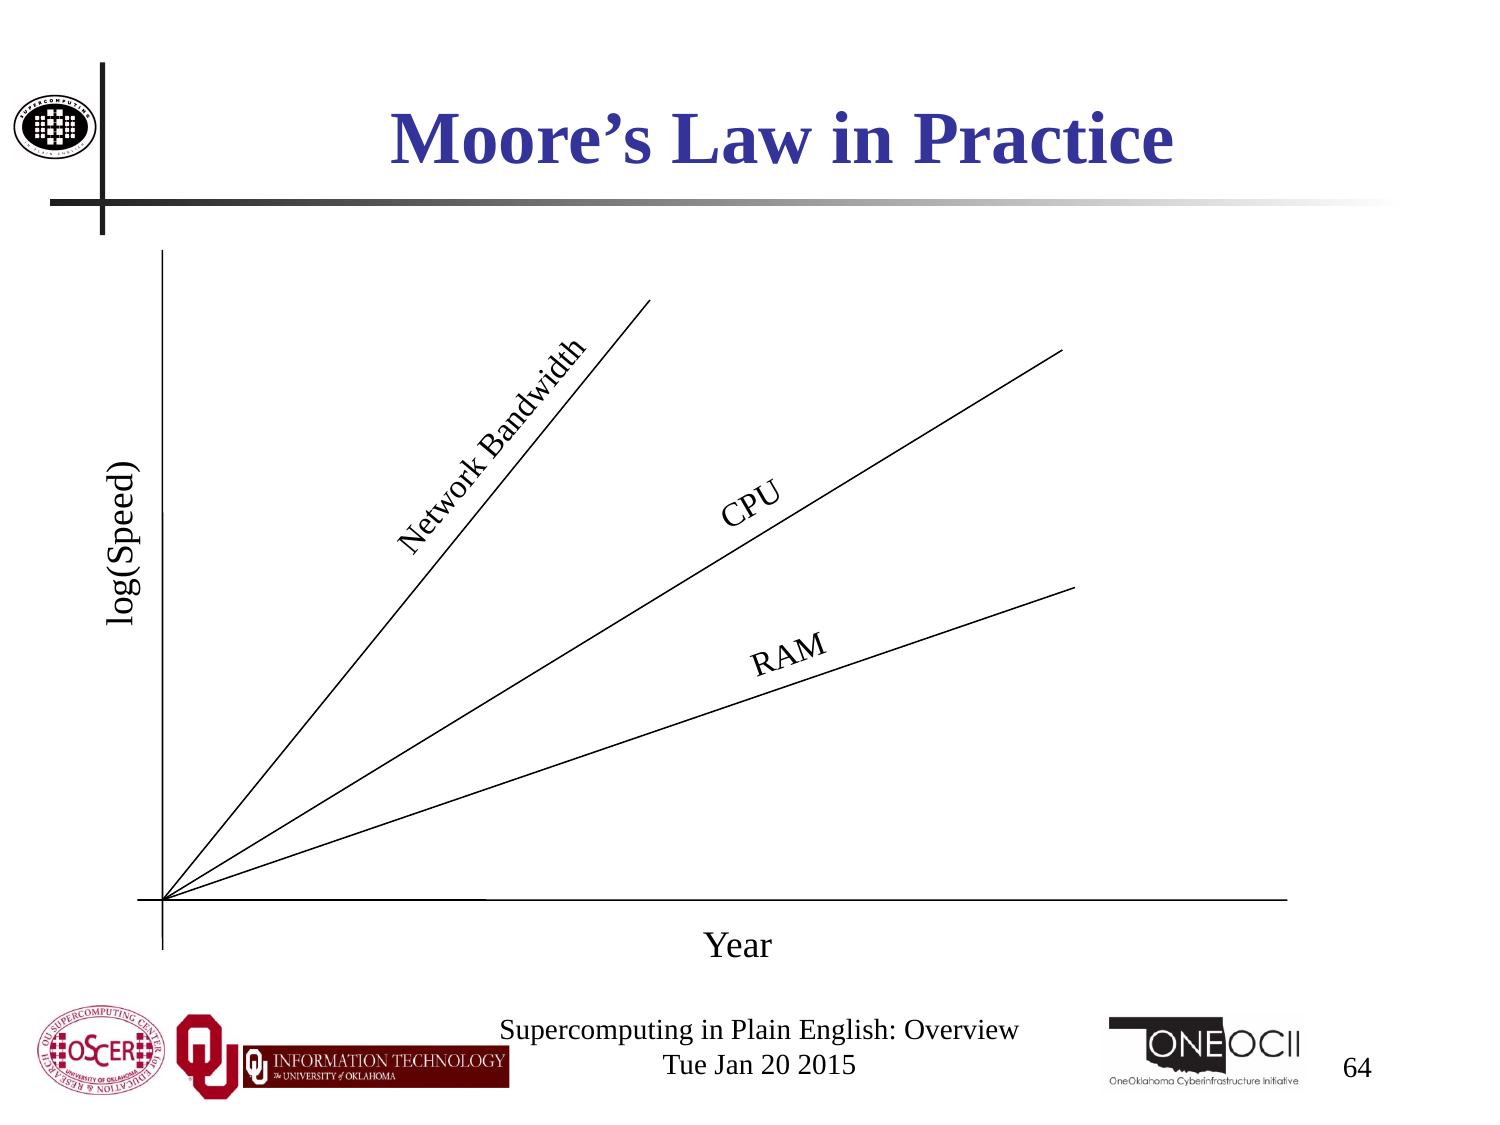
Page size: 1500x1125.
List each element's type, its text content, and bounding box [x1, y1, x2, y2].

text_box Network Bandwidth [336, 267, 644, 620]
text_box log(Speed) [87, 437, 148, 651]
picture [37, 1005, 165, 1095]
footer Supercomputing in Plain English: Overview Tue Jan 20 2015 [431, 1012, 1088, 1088]
picture [12, 94, 98, 161]
picture [174, 1012, 513, 1102]
text_box Year [587, 912, 888, 973]
text_box RAM [672, 588, 903, 717]
text_box CPU [682, 447, 818, 558]
slide_number 64 [1174, 1015, 1388, 1091]
title Moore’s Law in Practice [124, 74, 1442, 187]
picture [1100, 1013, 1306, 1093]
